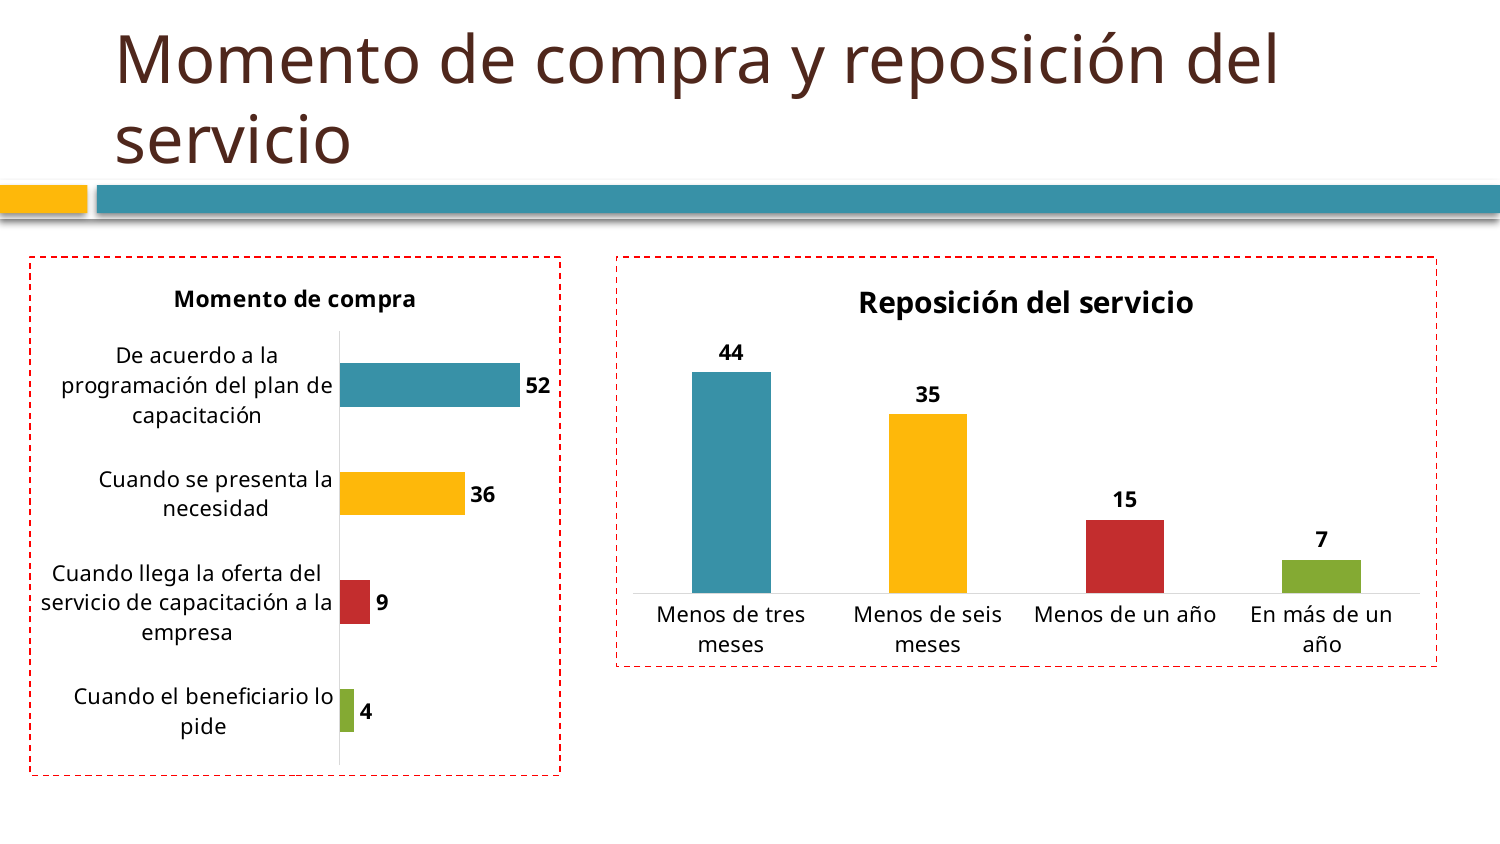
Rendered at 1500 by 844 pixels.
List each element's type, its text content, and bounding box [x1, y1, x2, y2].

chart [29, 256, 562, 777]
title Momento de compra y reposición del servicio [99, 19, 1438, 185]
chart [615, 256, 1438, 668]
